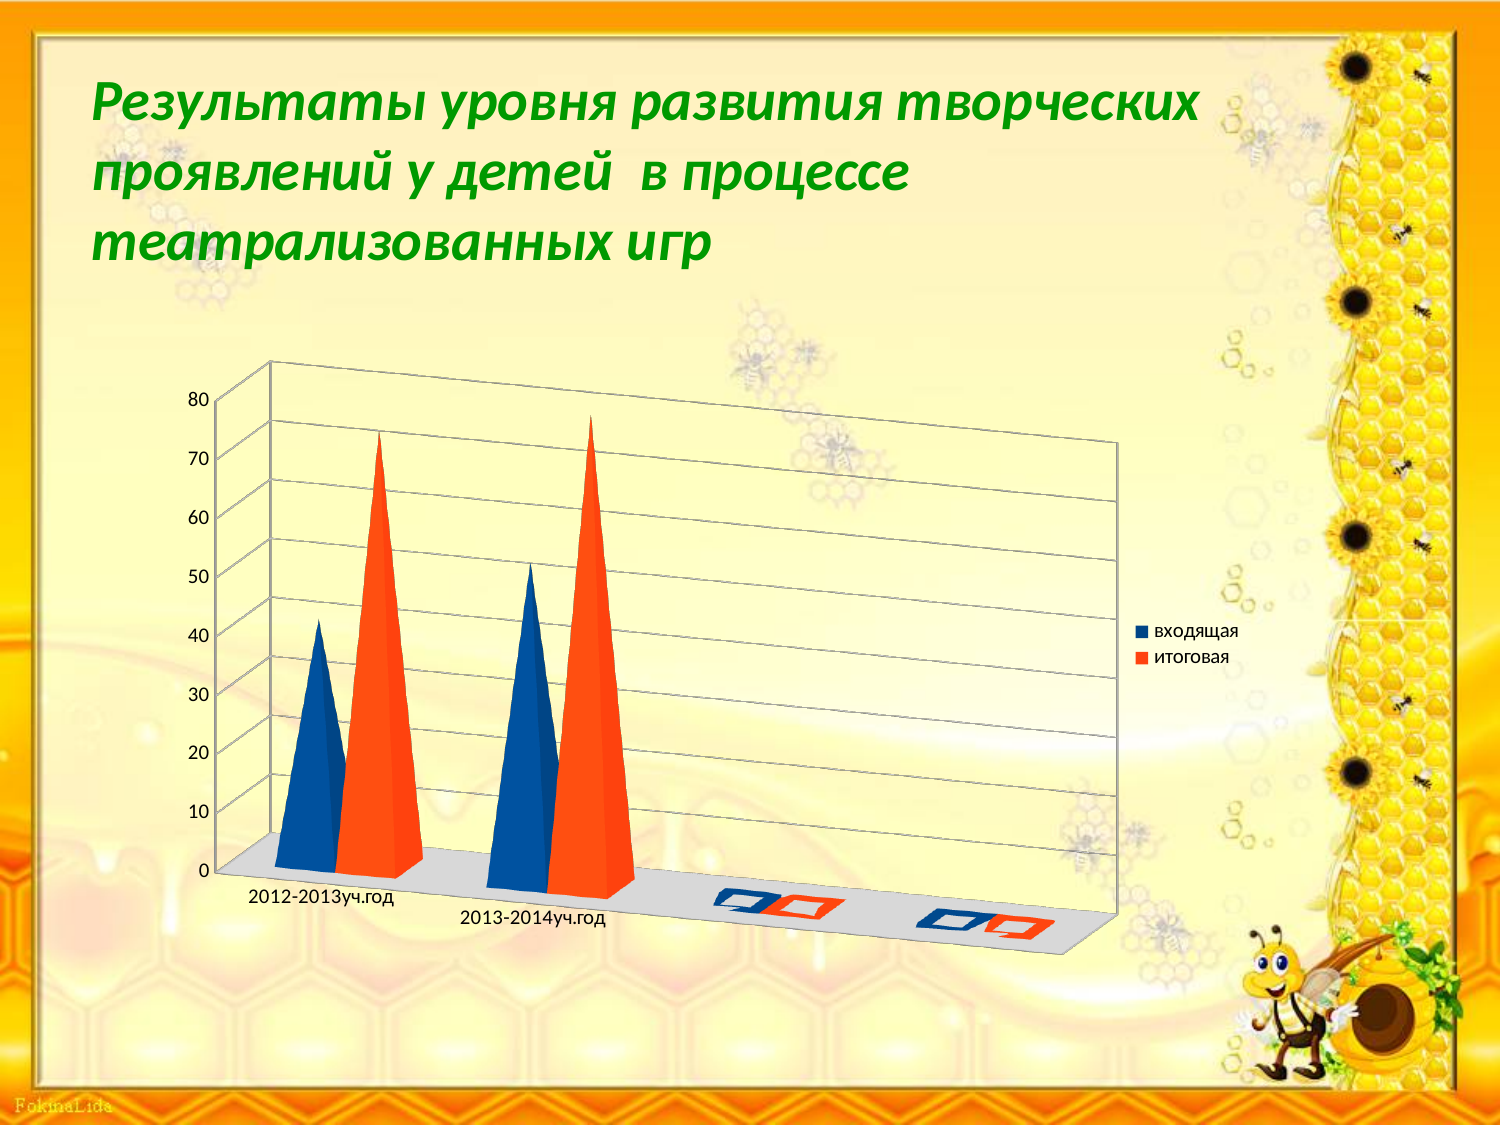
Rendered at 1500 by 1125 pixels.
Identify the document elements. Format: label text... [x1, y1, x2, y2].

chart [123, 290, 1259, 1000]
text_box Результаты уровня развития творческих проявлений у детей в процессе театрализованных игр [76, 54, 1306, 325]
picture [0, 0, 1500, 1125]
